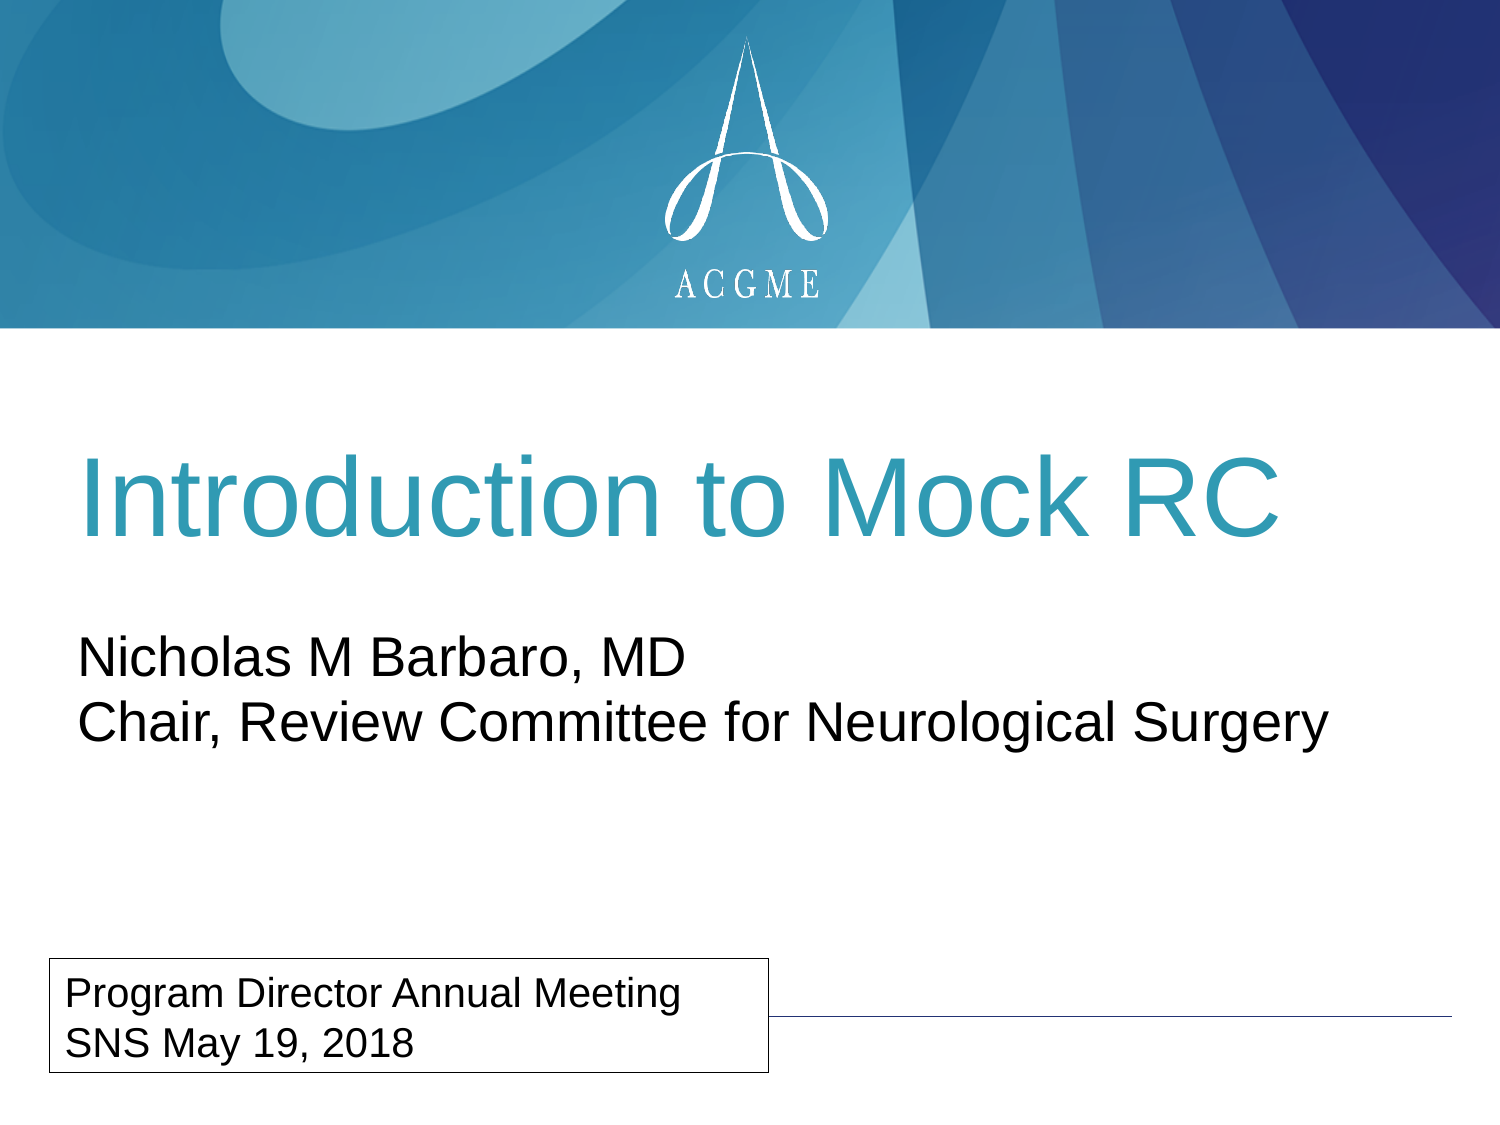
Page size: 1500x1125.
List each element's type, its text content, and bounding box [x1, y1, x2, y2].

subtitle Nicholas M Barbaro, MD Chair, Review Committee for Neurological Surgery [62, 601, 1452, 764]
title Introduction to Mock RC [62, 362, 1452, 601]
text_box Program Director Annual Meeting SNS May 19, 2018 [49, 958, 769, 1073]
picture [0, 0, 1500, 1125]
